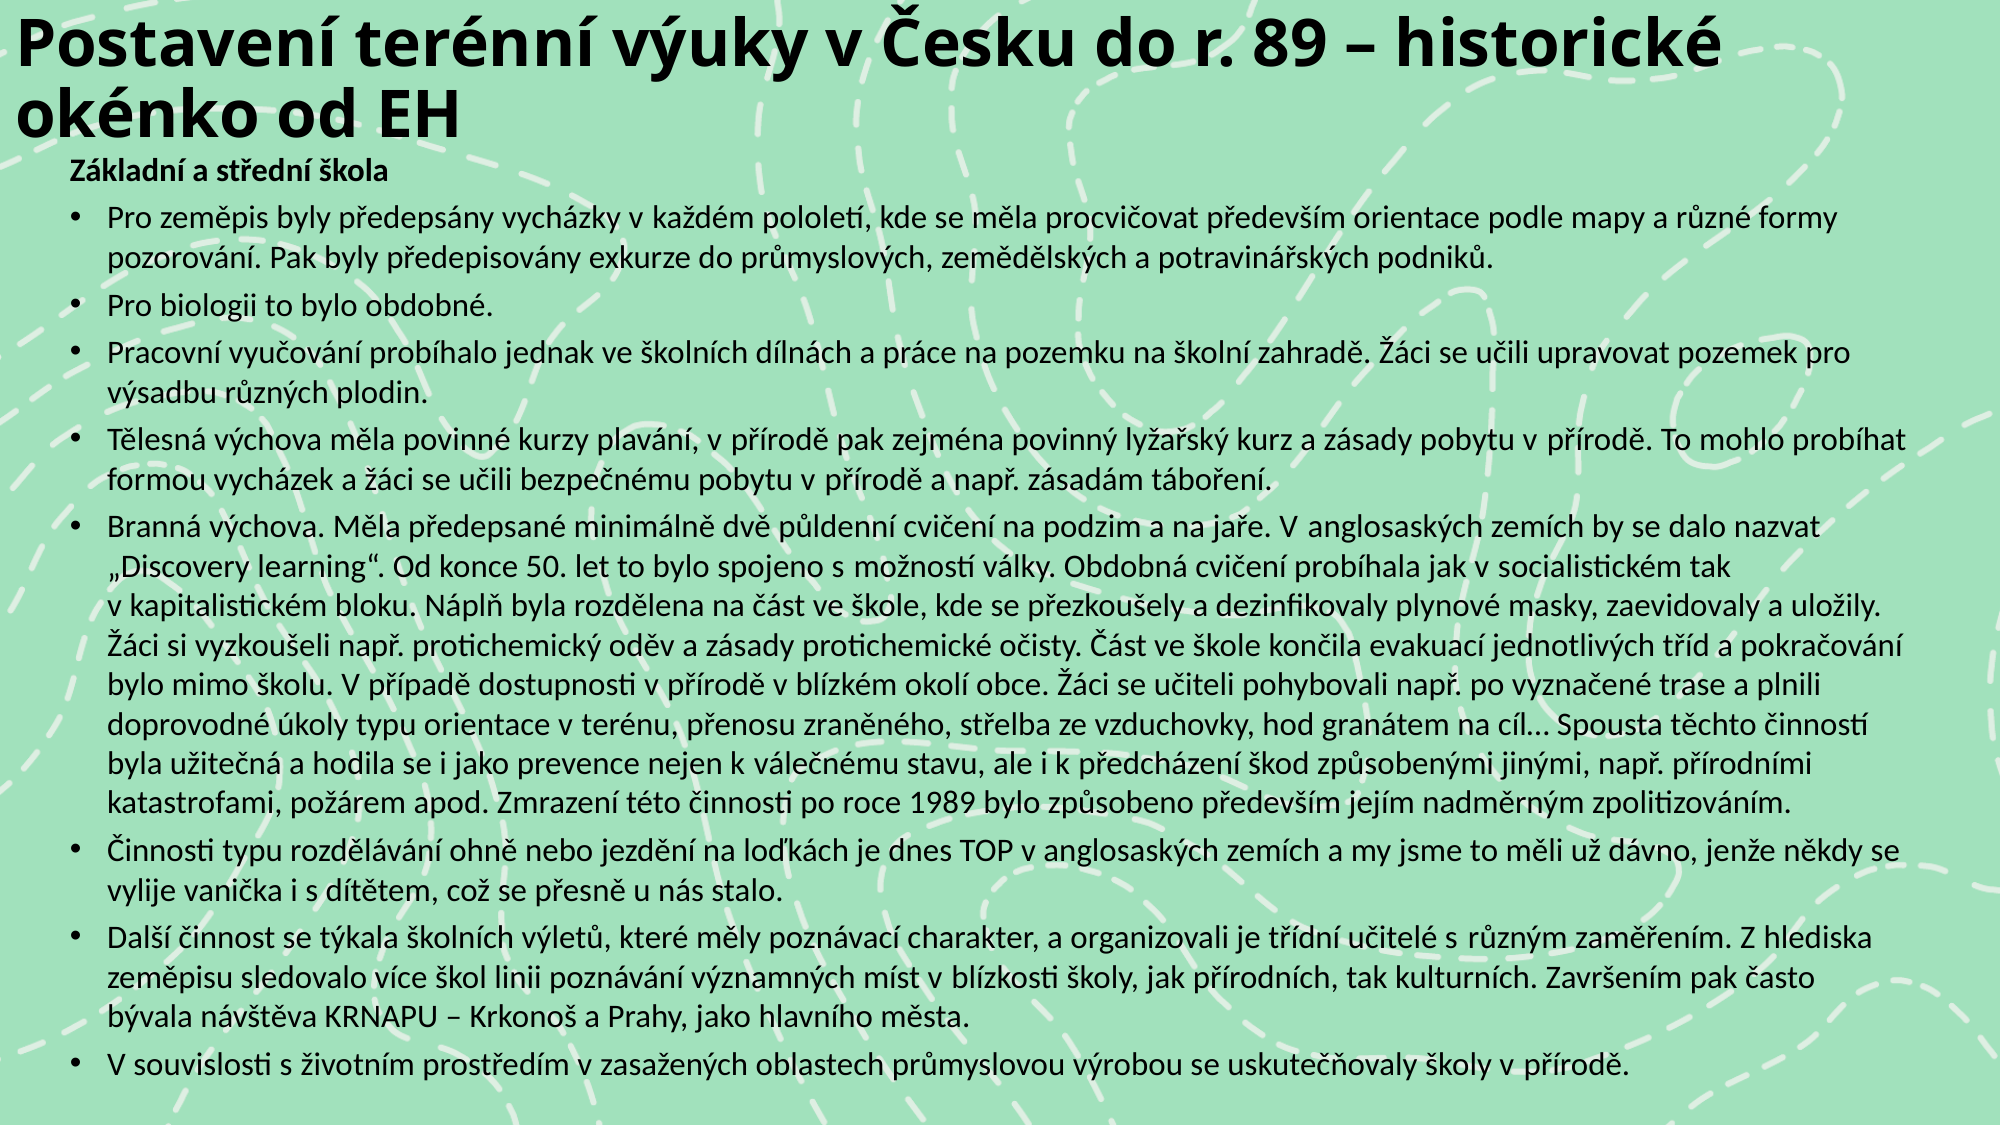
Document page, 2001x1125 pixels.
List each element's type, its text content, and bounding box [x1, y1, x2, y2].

title Postavení terénní výuky v Česku do r. 89 – historické okénko od EH [0, 1, 2000, 160]
list Základní a střední škola Pro zeměpis byly předepsány vycházky v každém pololetí, kde se měla procvičovat především orientace podle mapy a různé formy pozorování. Pak byly předepisovány exkurze do průmyslových, zemědělských a potravinářských podniků. Pro biologii to bylo obdobné. Pracovní vyučování probíhalo jednak ve školních dílnách a práce na pozemku na školní zahradě. Žáci se učili upravovat pozemek pro výsadbu různých plodin. Tělesná výchova měla povinné kurzy plavání, v přírodě pak zejména povinný lyžařský kurz a zásady pobytu v přírodě. To mohlo probíhat formou vycházek a žáci se učili bezpečnému pobytu v přírodě a např. zásadám táboření. Branná výchova. Měla předepsané minimálně dvě půldenní cvičení na podzim a na jaře. V anglosaských zemích by se dalo nazvat „Discovery learning“. Od konce 50. let to bylo spojeno s možností války. Obdobná cvičení probíhala jak v socialistickém tak v kapitalistickém bloku. Náplň byla rozdělena na část ve škole, kde se přezkoušely a dezinfikovaly plynové masky, zaevidovaly a uložily. Žáci si vyzkoušeli např. protichemický oděv a zásady protichemické očisty. Část ve škole končila evakuací jednotlivých tříd a pokračování bylo mimo školu. V případě dostupnosti v přírodě v blízkém okolí obce. Žáci se učiteli pohybovali např. po vyznačené trase a plnili doprovodné úkoly typu orientace v terénu, přenosu zraněného, střelba ze vzduchovky, hod granátem na cíl… Spousta těchto činností byla užitečná a hodila se i jako prevence nejen k válečnému stavu, ale i k předcházení škod způsobenými jinými, např. přírodními katastrofami, požárem apod. Zmrazení této činnosti po roce 1989 bylo způsobeno především jejím nadměrným zpolitizováním. Činnosti typu rozdělávání ohně nebo jezdění na loďkách je dnes TOP v anglosaských zemích a my jsme to měli už dávno, jenže někdy se vylije vanička i s dítětem, což se přesně u nás stalo. Další činnost se týkala školních výletů, které měly poznávací charakter, a organizovali je třídní učitelé s různým zaměřením. Z hlediska zeměpisu sledovalo více škol linii poznávání významných míst v blízkosti školy, jak přírodních, tak kulturních. Završením pak často bývala návštěva KRNAPU – Krkonoš a Prahy, jako hlavního města. V souvislosti s životním prostředím v zasažených oblastech průmyslovou výrobou se uskutečňovaly školy v přírodě. [55, 140, 1924, 1124]
